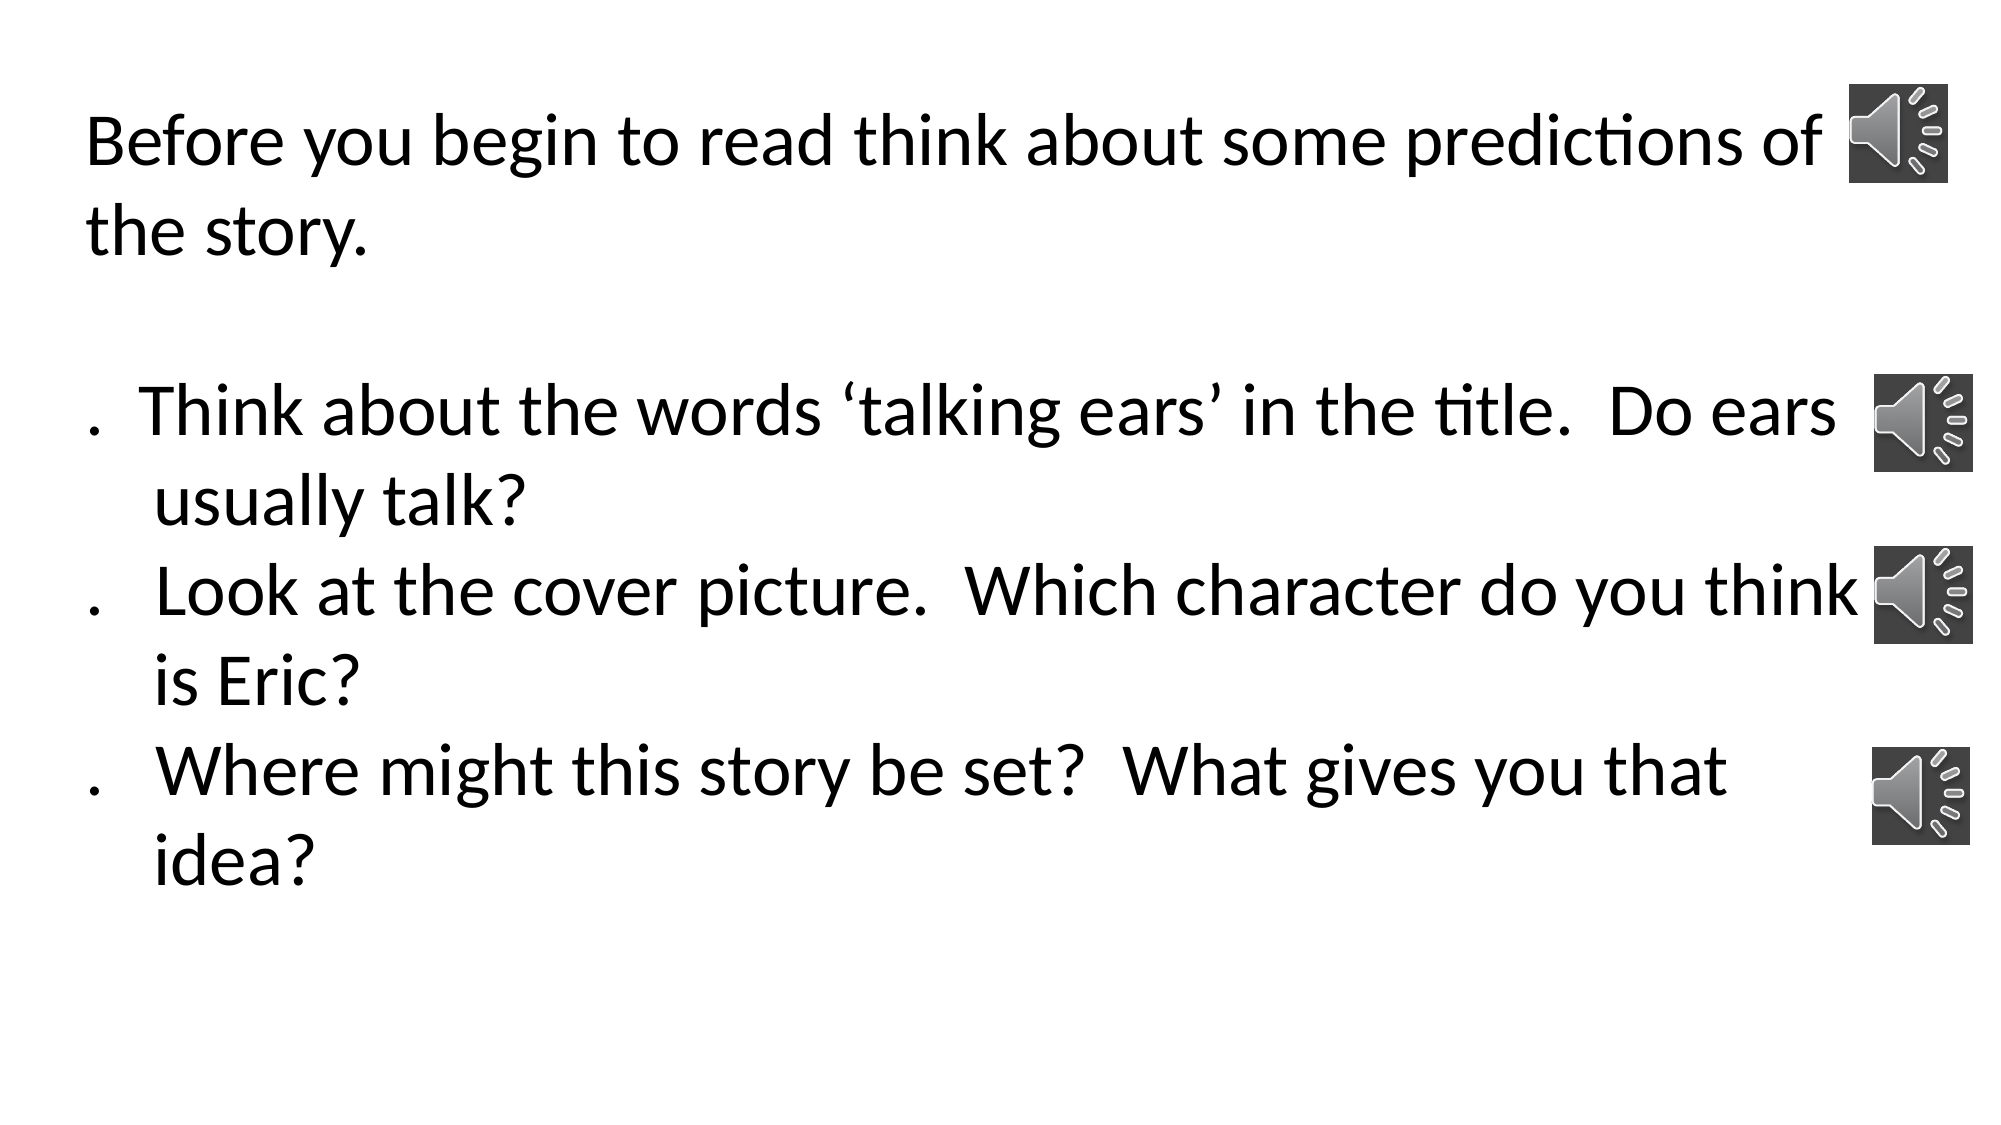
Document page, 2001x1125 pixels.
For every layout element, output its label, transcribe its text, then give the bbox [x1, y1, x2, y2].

picture [1848, 83, 1949, 184]
picture [1873, 373, 1974, 474]
picture [1873, 544, 1974, 645]
text_box Before you begin to read think about some predictions of the story. . Think about the words ‘talking ears’ in the title. Do ears usually talk? . Look at the cover picture. Which character do you think is Eric? . Where might this story be set? What gives you that idea? [70, 83, 1899, 909]
picture [1870, 746, 1971, 846]
